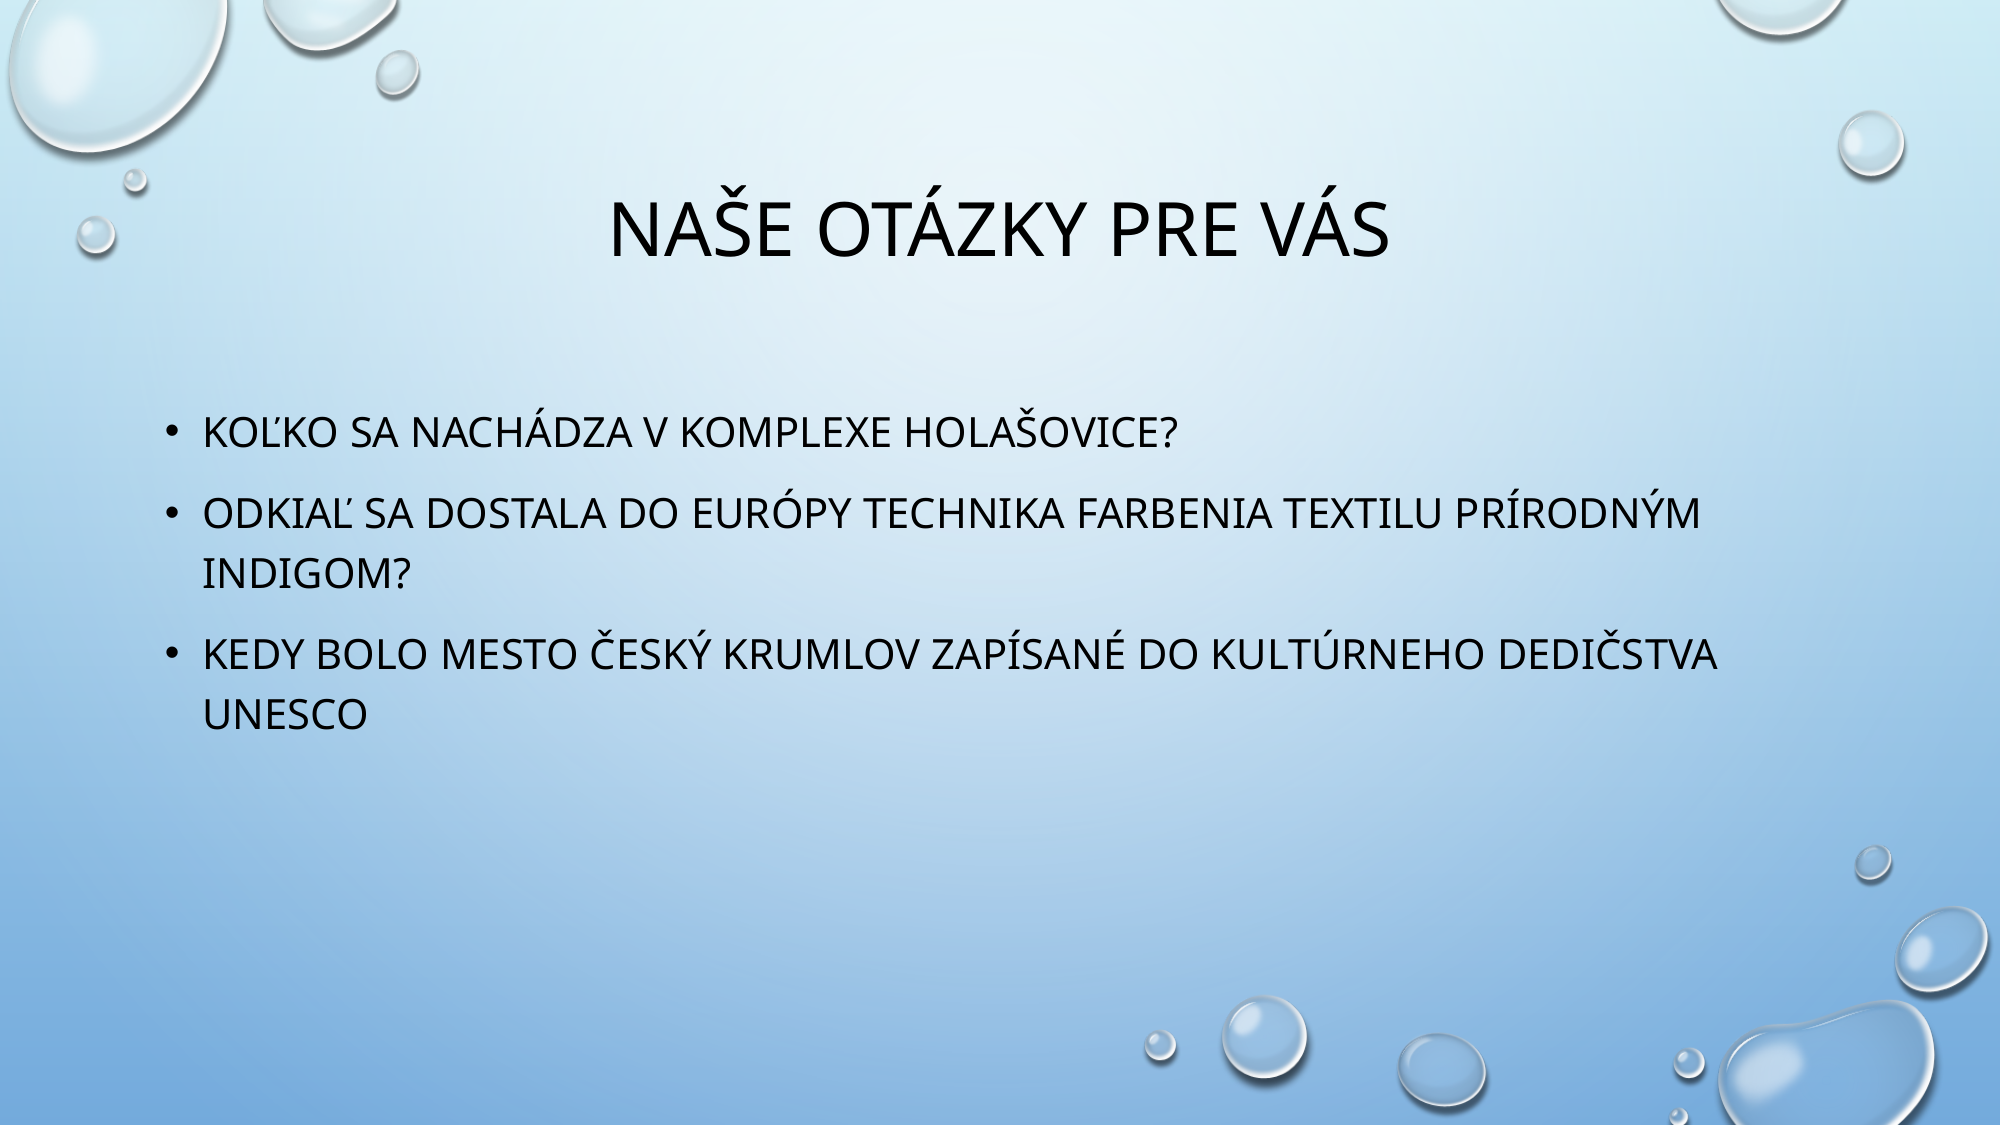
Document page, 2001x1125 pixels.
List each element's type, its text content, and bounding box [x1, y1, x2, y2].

title Naše otázky pre Vás [149, 101, 1851, 364]
picture [0, 0, 2000, 1125]
list Koľko sa nachádza v komplexe Holašovice? Odkiaľ sa dostala do Európy technika farbenia textilu prírodným indigom? Kedy bolo mesto Český Krumlov zapísané do kultúrneho dedičstva UNESCO [149, 388, 1850, 950]
